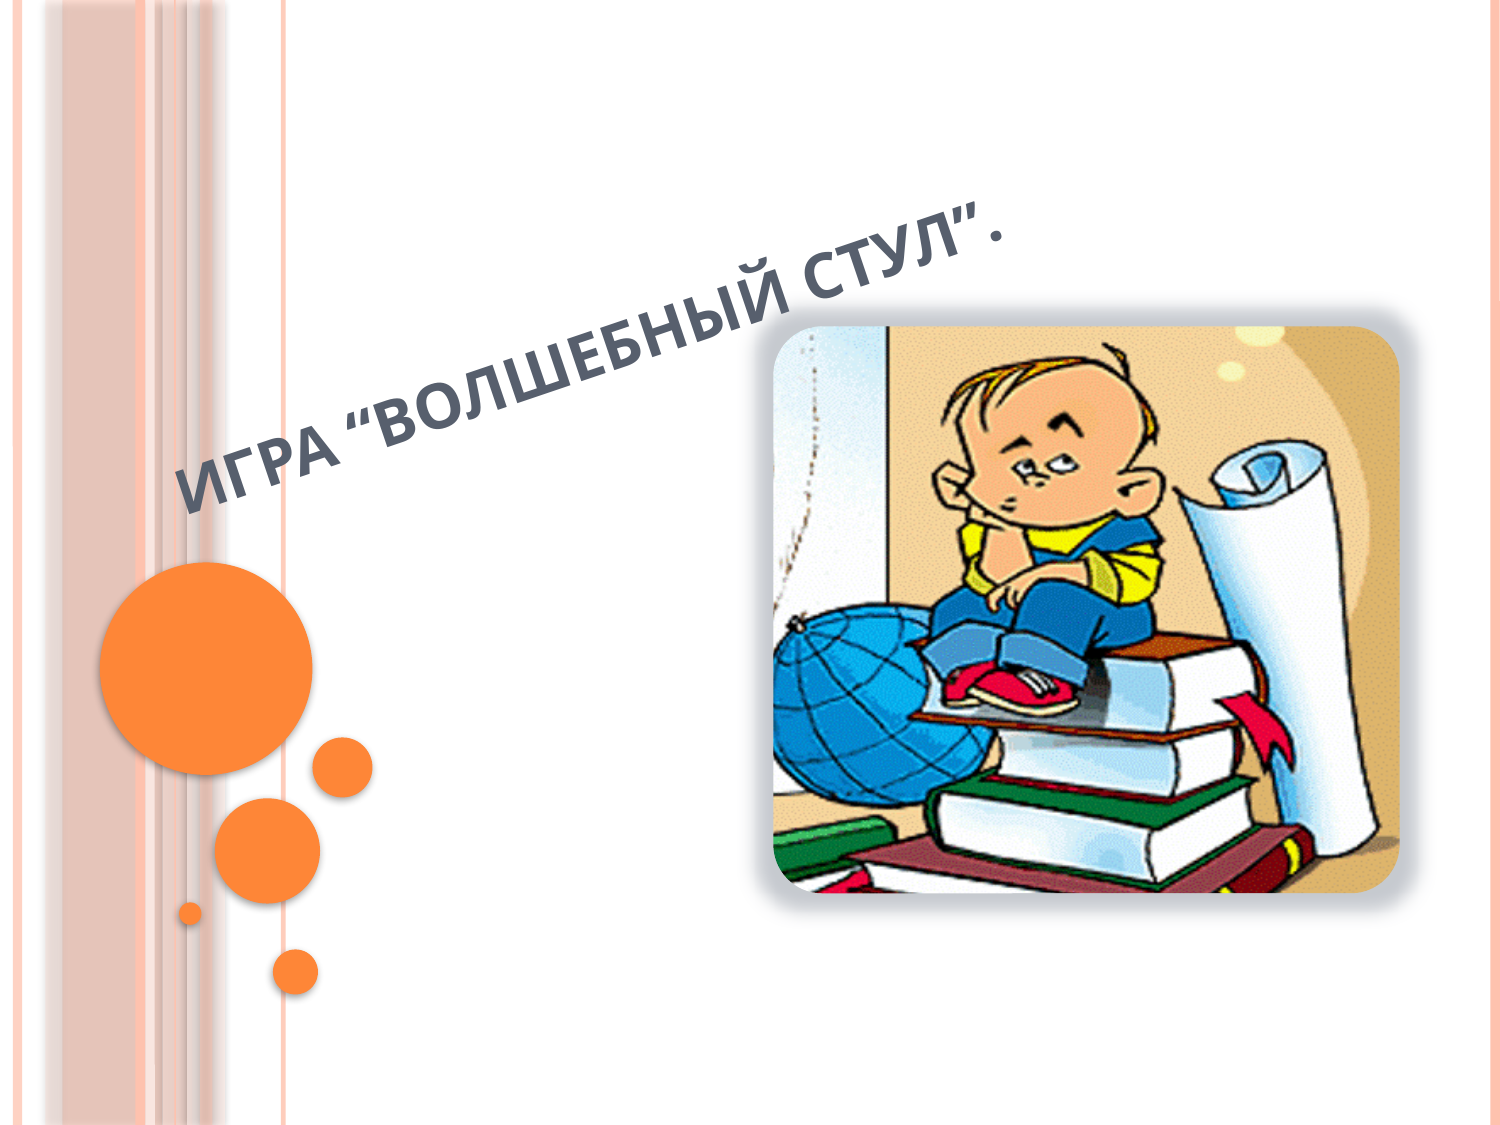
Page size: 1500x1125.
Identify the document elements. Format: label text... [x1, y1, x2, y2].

title Игра “Волшебный стул”. [116, 0, 1384, 540]
picture [772, 325, 1401, 894]
